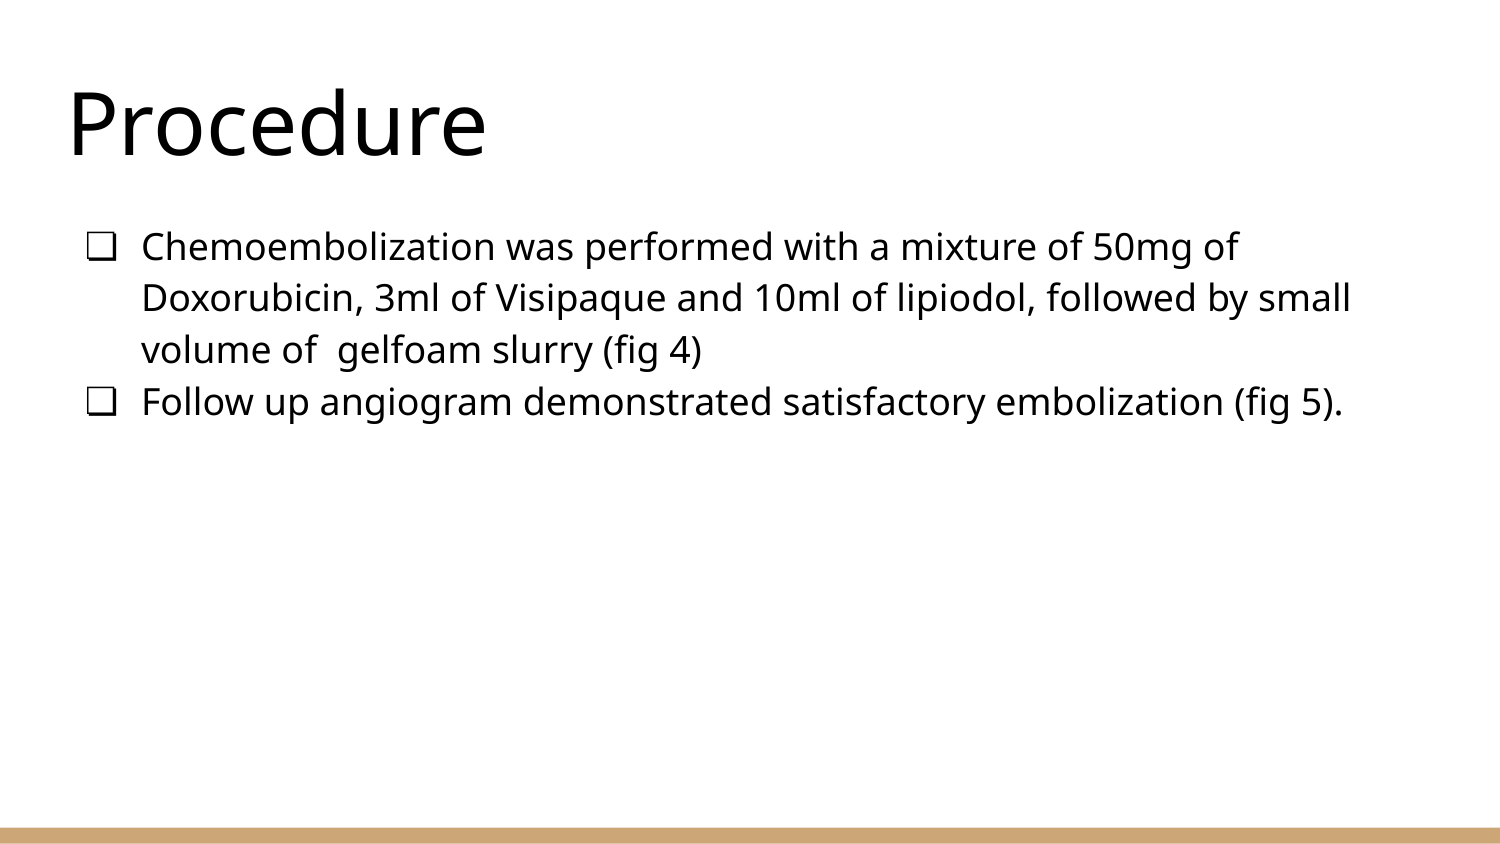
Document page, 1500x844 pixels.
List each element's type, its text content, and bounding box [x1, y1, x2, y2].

list Chemoembolization was performed with a mixture of 50mg of Doxorubicin, 3ml of Visipaque and 10ml of lipiodol, followed by small volume of gelfoam slurry (fig 4) Follow up angiogram demonstrated satisfactory embolization (fig 5). [51, 200, 1449, 752]
title Procedure [51, 51, 1449, 189]
